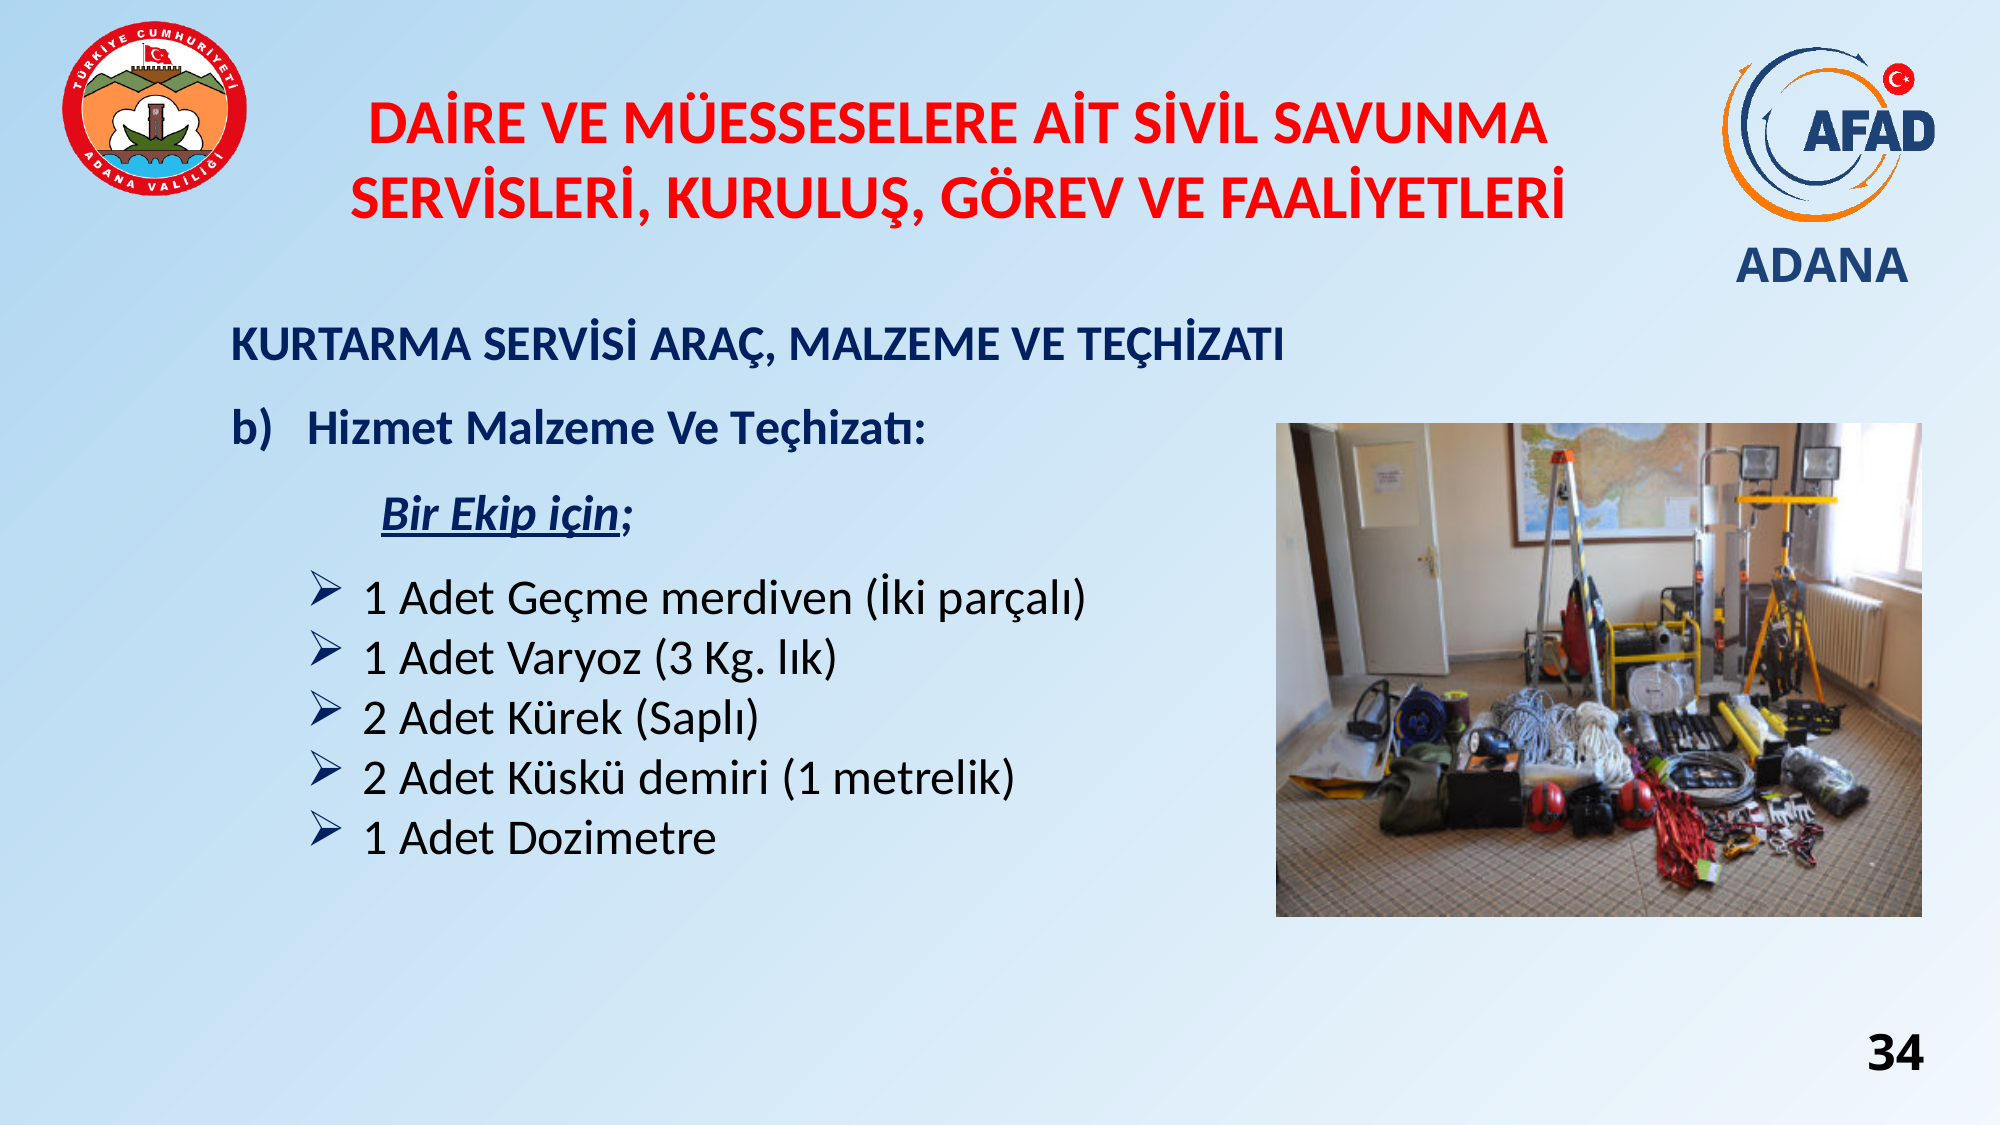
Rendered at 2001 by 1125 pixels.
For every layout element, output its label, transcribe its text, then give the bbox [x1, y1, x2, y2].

picture [1276, 422, 1922, 917]
picture [62, 21, 247, 196]
text_box KURTARMA SERVİSİ ARAÇ, MALZEME VE TEÇHİZATI b) Hizmet Malzeme Ve Teçhizatı: Bir Ekip için; 1 Adet Geçme merdiven (İki parçalı) 1 Adet Varyoz (3 Kg. lık) 2 Adet Kürek (Saplı) 2 Adet Küskü demiri (1 metrelik) 1 Adet Dozimetre [216, 302, 1579, 933]
text_box DAİRE VE MÜESSESELERE AİT SİVİL SAVUNMA SERVİSLERİ, KURULUŞ, GÖREV VE FAALİYETLERİ [216, 74, 1703, 239]
text_box ADANA [1721, 226, 1974, 299]
picture [1698, 43, 1955, 227]
slide_number 33 [1816, 1024, 1940, 1085]
